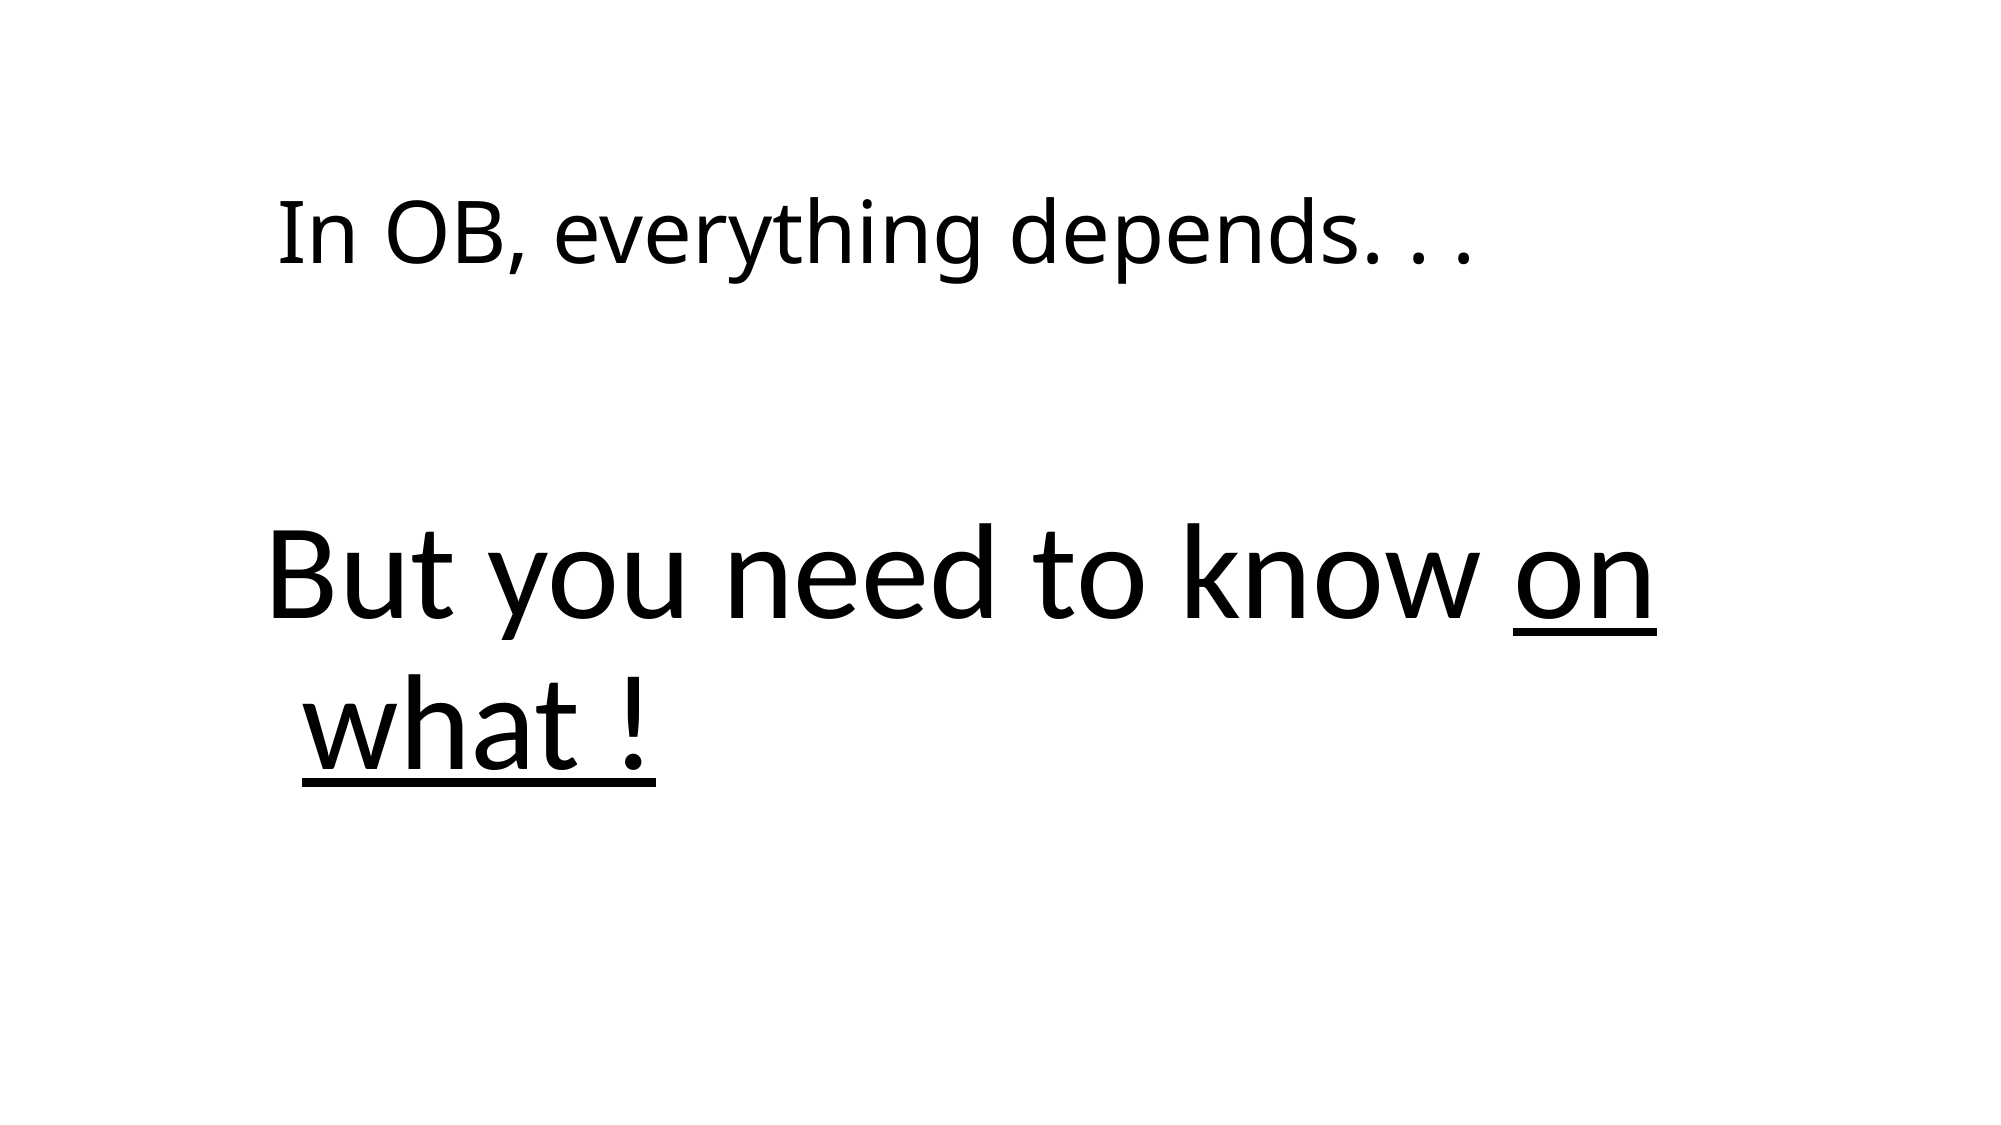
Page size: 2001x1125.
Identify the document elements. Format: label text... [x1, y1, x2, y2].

list But you need to know on what ! [249, 495, 1750, 813]
title In OB, everything depends. . . [262, 137, 1738, 325]
